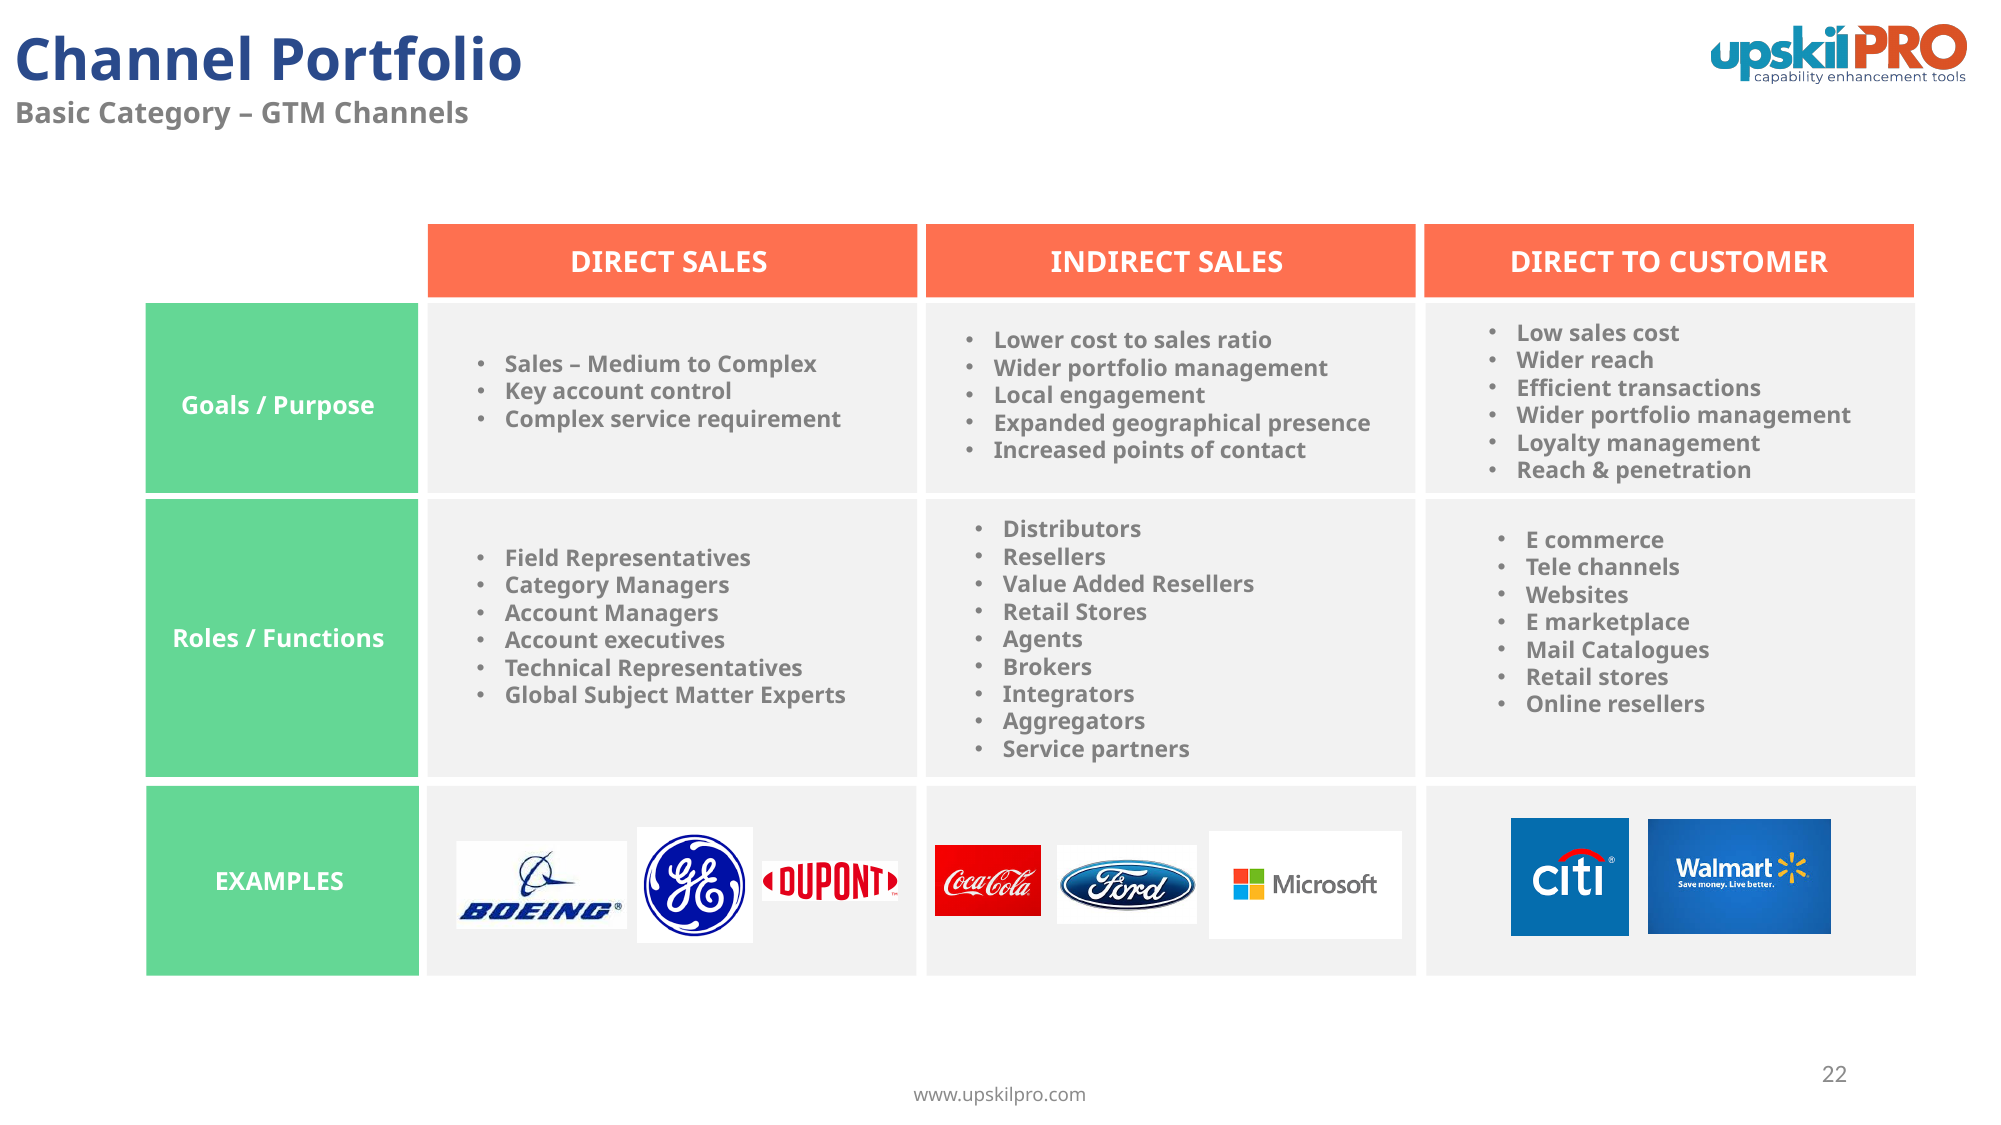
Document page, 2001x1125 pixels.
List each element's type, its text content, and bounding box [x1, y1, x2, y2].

text_box [925, 440, 1416, 493]
picture [637, 827, 753, 943]
text_box EXAMPLES [146, 785, 419, 976]
text_box INDIRECT SALES [926, 224, 1416, 298]
text_box [427, 303, 918, 493]
text_box Sales – Medium to Complex Key account control Complex service requirement [462, 342, 952, 440]
picture [1647, 819, 1831, 934]
text_box DIRECT SALES [427, 224, 918, 298]
text_box [926, 785, 1417, 976]
text_box Field Representatives Category Managers Account Managers Account executives Technical Representatives Global Subject Matter Experts [461, 536, 893, 716]
text_box [1426, 785, 1916, 976]
text_box [925, 499, 1416, 777]
footer www.upskilpro.com [662, 1063, 1338, 1124]
picture [1511, 818, 1629, 936]
text_box E commerce Tele channels Websites E marketplace Mail Catalogues Retail stores Online resellers [1482, 517, 1914, 753]
text_box Channel Portfolio Basic Category – GTM Channels [0, 6, 1293, 137]
text_box [426, 785, 917, 976]
text_box [427, 499, 918, 777]
text_box [145, 303, 419, 493]
text_box Low sales cost Wider reach Efficient transactions Wider portfolio management Loyalty management Reach & penetration [1473, 310, 1963, 518]
picture [1711, 24, 1967, 85]
picture [934, 845, 1041, 916]
picture [1057, 845, 1197, 924]
text_box Lower cost to sales ratio Wider portfolio management Local engagement Expanded geographical presence Increased points of contact [950, 318, 1425, 471]
text_box [1425, 303, 1916, 493]
picture [456, 841, 628, 929]
text_box Distributors Resellers Value Added Resellers Retail Stores Agents Brokers Integrators Aggregators Service partners [959, 507, 1391, 770]
text_box [1425, 499, 1916, 777]
slide_number 22 [1412, 1042, 1863, 1103]
text_box Goals / Purpose [145, 381, 418, 427]
text_box DIRECT TO CUSTOMER [1424, 224, 1914, 298]
text_box Roles / Functions [145, 499, 419, 777]
picture [762, 861, 898, 901]
picture [1209, 831, 1402, 939]
text_box [925, 303, 1416, 342]
